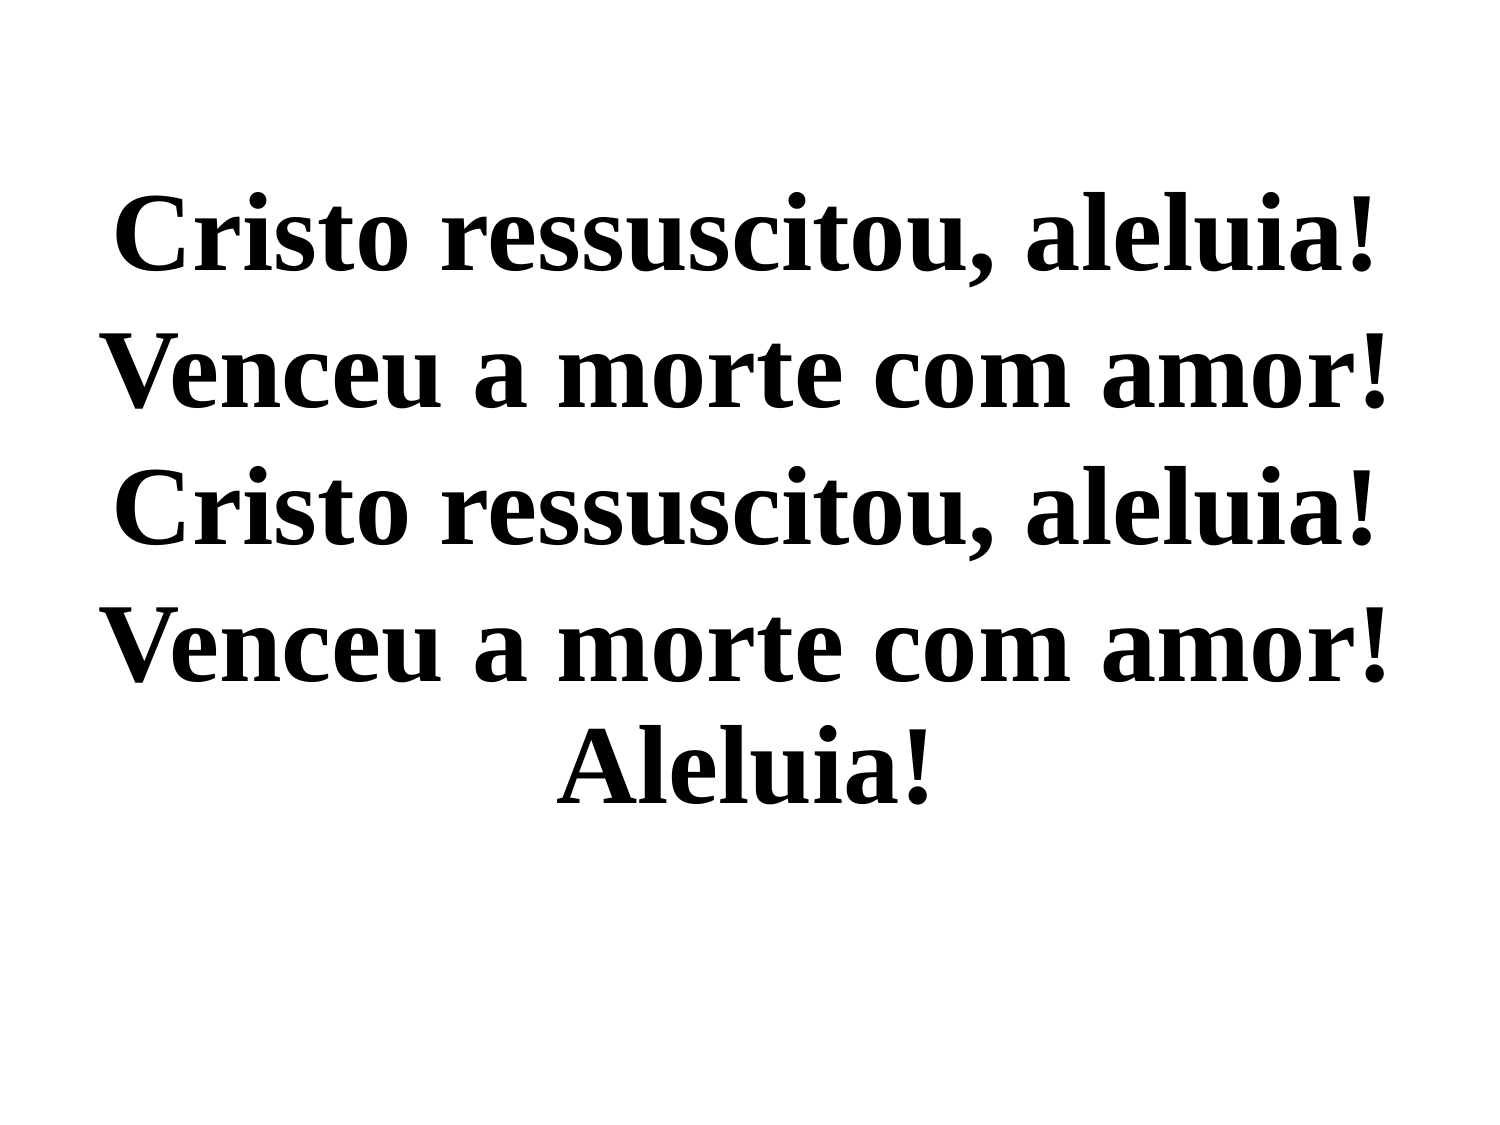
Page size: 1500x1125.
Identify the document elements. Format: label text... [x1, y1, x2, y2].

list Cristo ressuscitou, aleluia! Venceu a morte com amor! Cristo ressuscitou, aleluia! Venceu a morte com amor! Aleluia! [53, 57, 1440, 1080]
